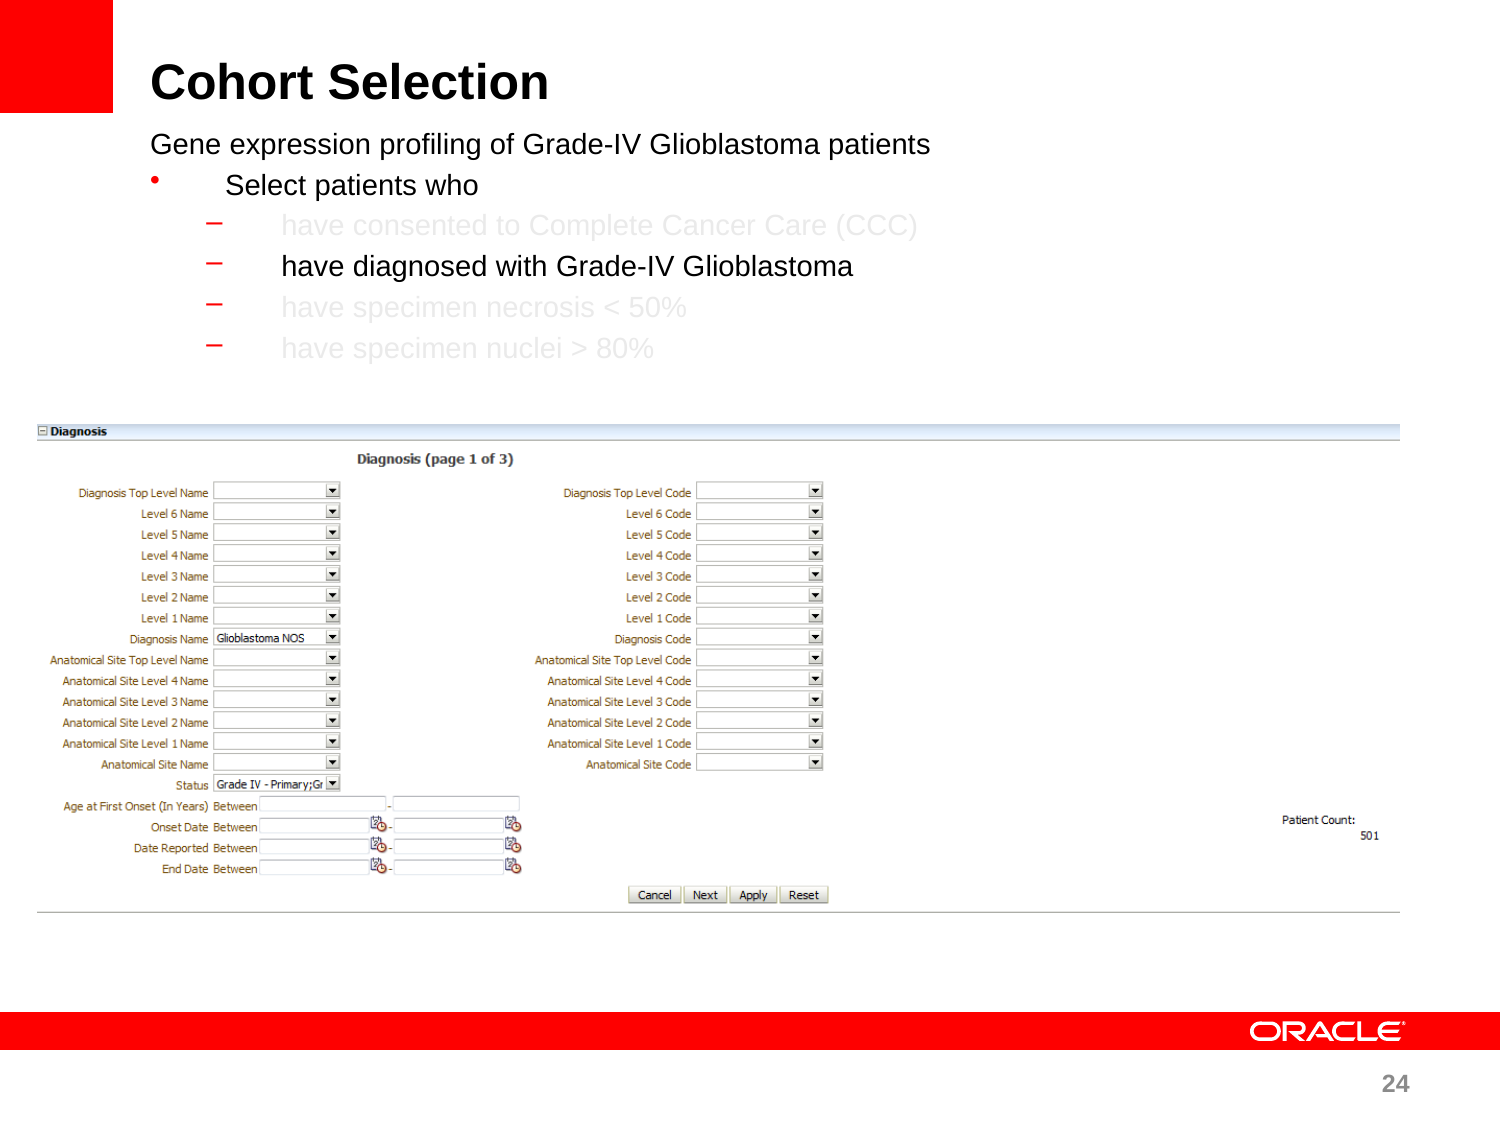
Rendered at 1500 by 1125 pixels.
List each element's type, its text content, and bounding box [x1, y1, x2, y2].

picture [37, 424, 1401, 918]
picture [0, 1012, 1500, 1050]
text_box 24 [1362, 1052, 1425, 1113]
title Cohort Selection [150, 50, 1463, 150]
picture [0, 0, 113, 113]
text_box Gene expression profiling of Grade-IV Glioblastoma patients Select patients who have consented to Complete Cancer Care (CCC) have diagnosed with Grade-IV Glioblastoma have specimen necrosis < 50% have specimen nuclei > 80% [149, 125, 1425, 388]
